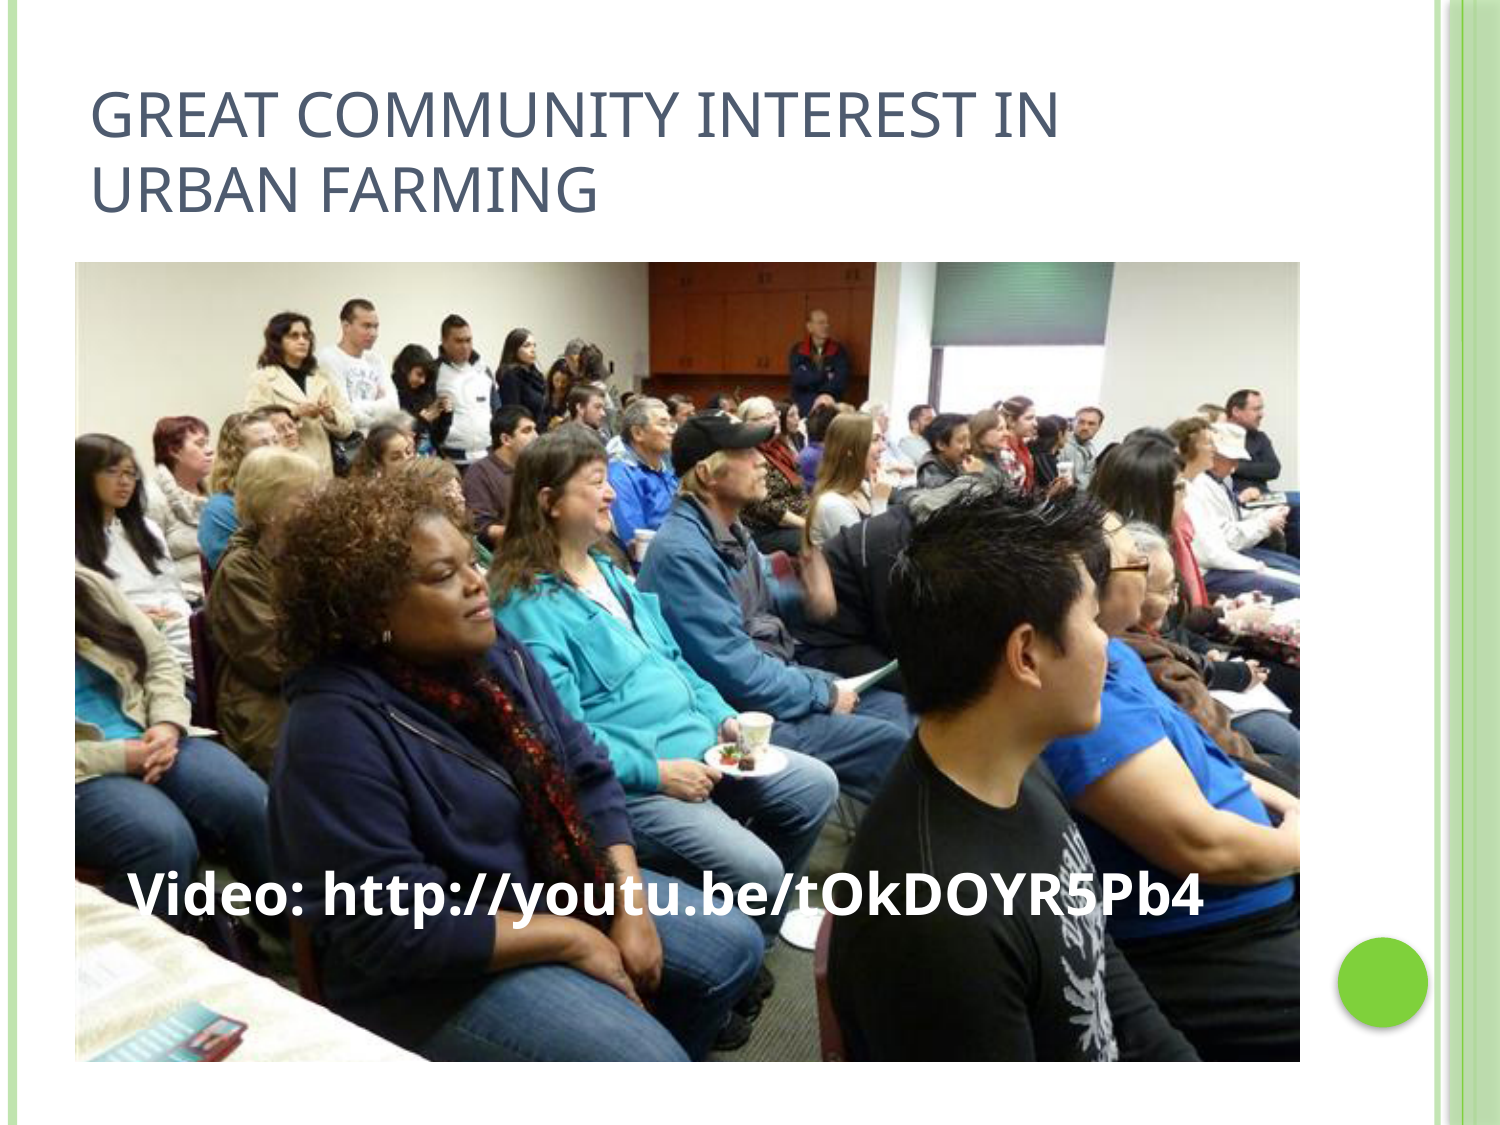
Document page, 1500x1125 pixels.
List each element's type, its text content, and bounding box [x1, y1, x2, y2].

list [74, 261, 1301, 1063]
title Great Community Interest in Urban Farming [75, 45, 1300, 233]
